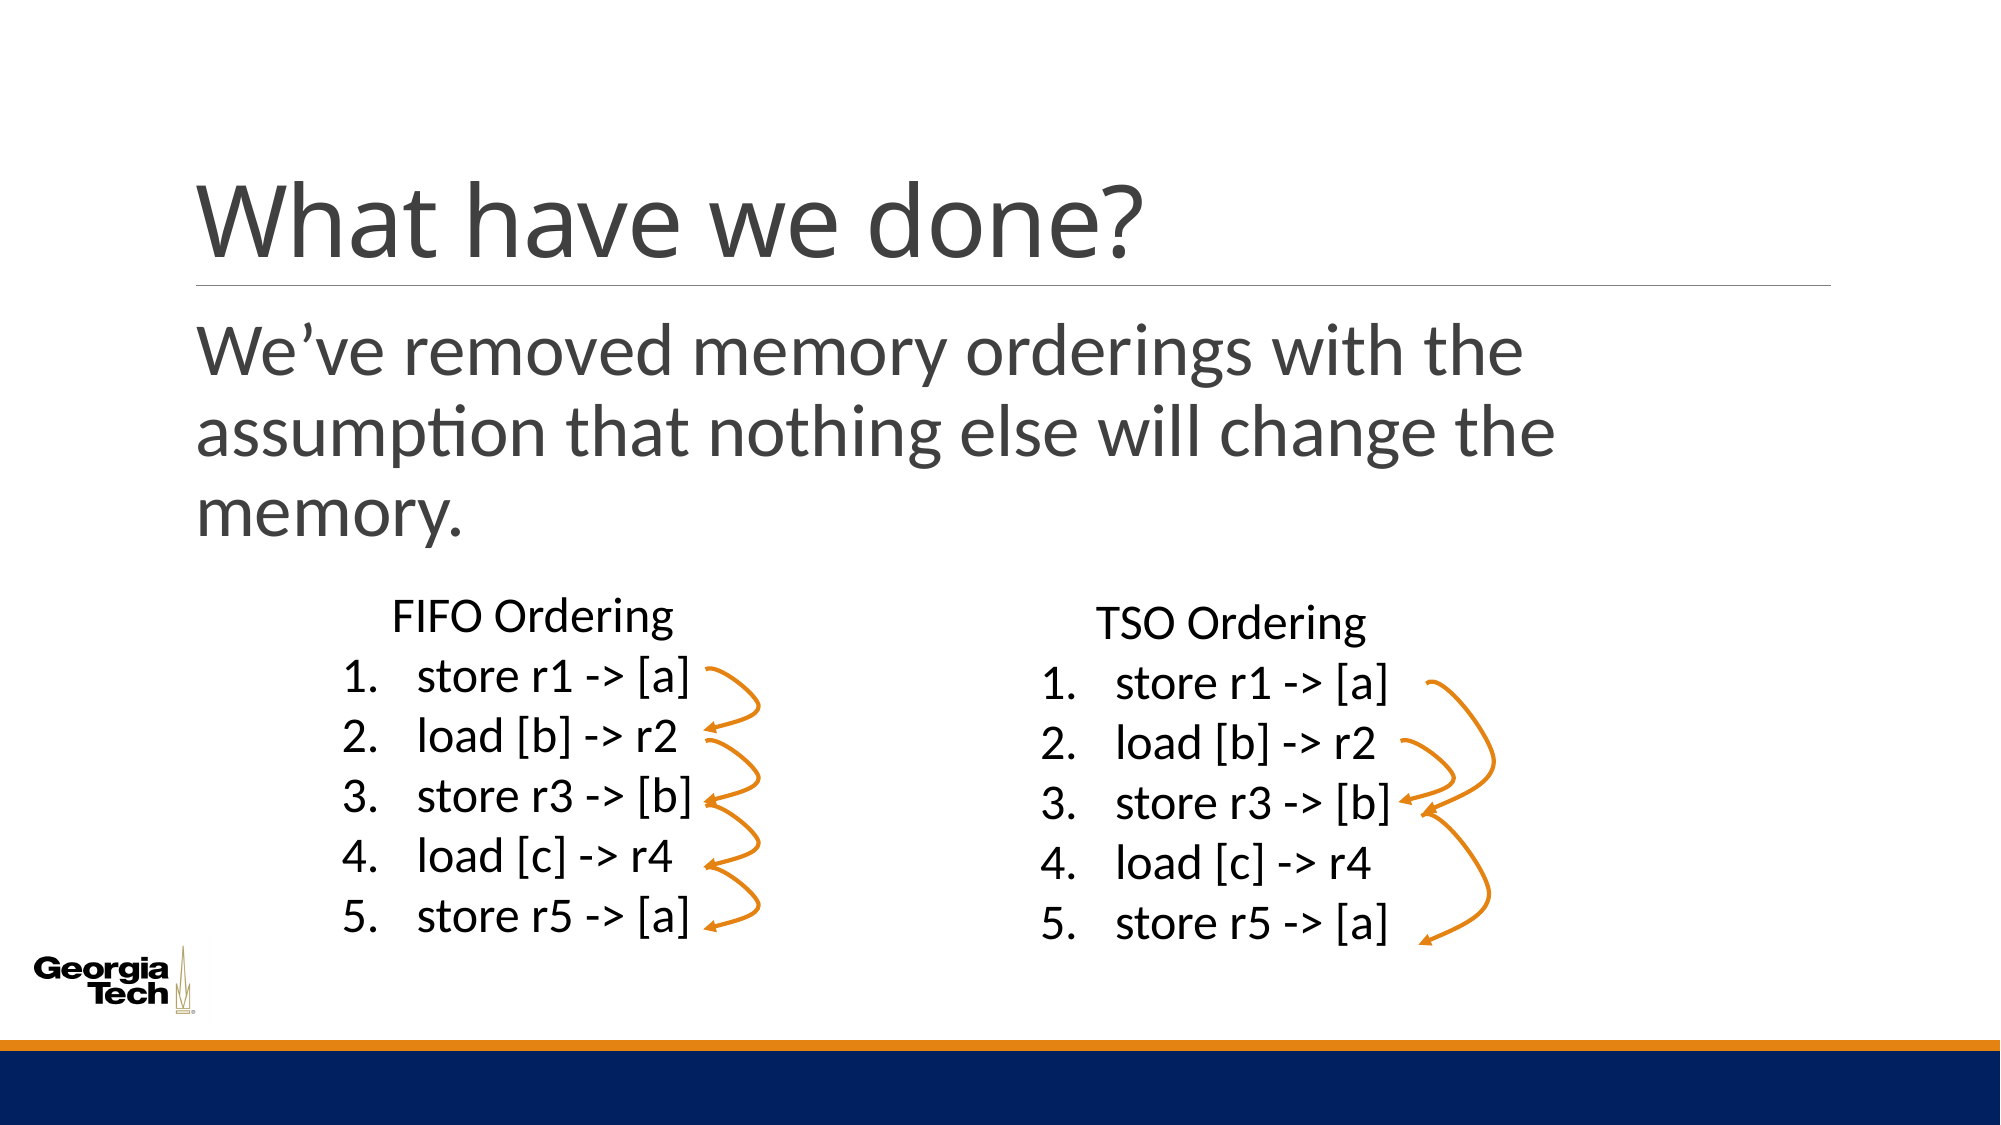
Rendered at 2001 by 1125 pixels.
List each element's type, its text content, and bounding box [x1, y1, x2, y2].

text_box [703, 667, 760, 734]
text_box FIFO Ordering store r1 -> [a] load [b] -> r2 store r3 -> [b] load [c] -> r4 store r5 -> [a] [326, 574, 739, 950]
text_box [703, 738, 760, 804]
list We’ve removed memory orderings with the assumption that nothing else will change the memory. [180, 302, 1830, 575]
text_box [1423, 680, 1496, 814]
text_box [703, 803, 760, 868]
picture [22, 936, 211, 1025]
text_box TSO Ordering store r1 -> [a] load [b] -> r2 store r3 -> [b] load [c] -> r4 store r5 -> [a] [1025, 581, 1438, 957]
text_box [703, 866, 760, 933]
title What have we done? [180, 47, 1830, 285]
text_box [1418, 812, 1491, 946]
text_box [1398, 738, 1424, 806]
